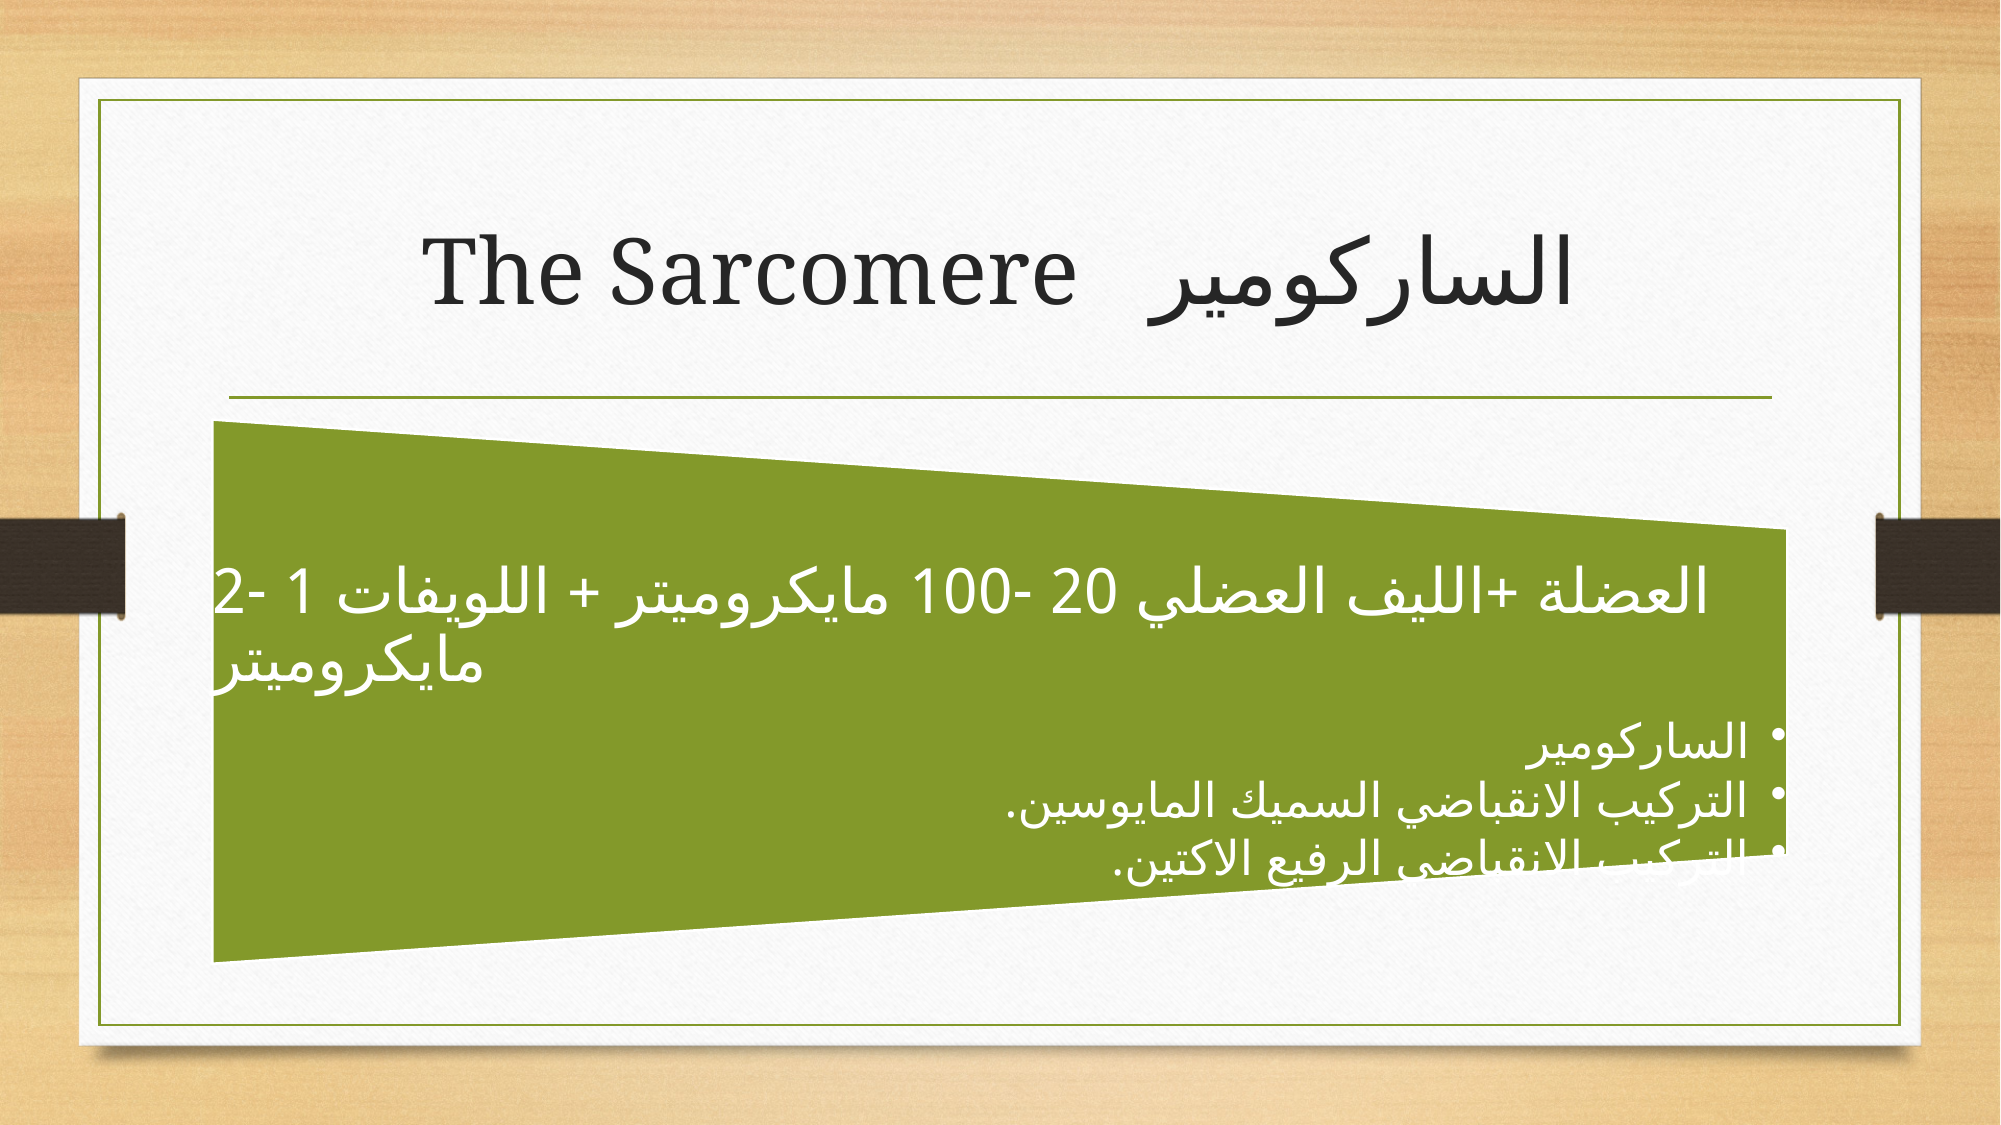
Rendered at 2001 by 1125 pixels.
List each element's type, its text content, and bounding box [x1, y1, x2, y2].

title The Sarcomere الساركومير [212, 161, 1788, 375]
picture [0, 0, 2001, 1125]
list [212, 419, 1788, 964]
